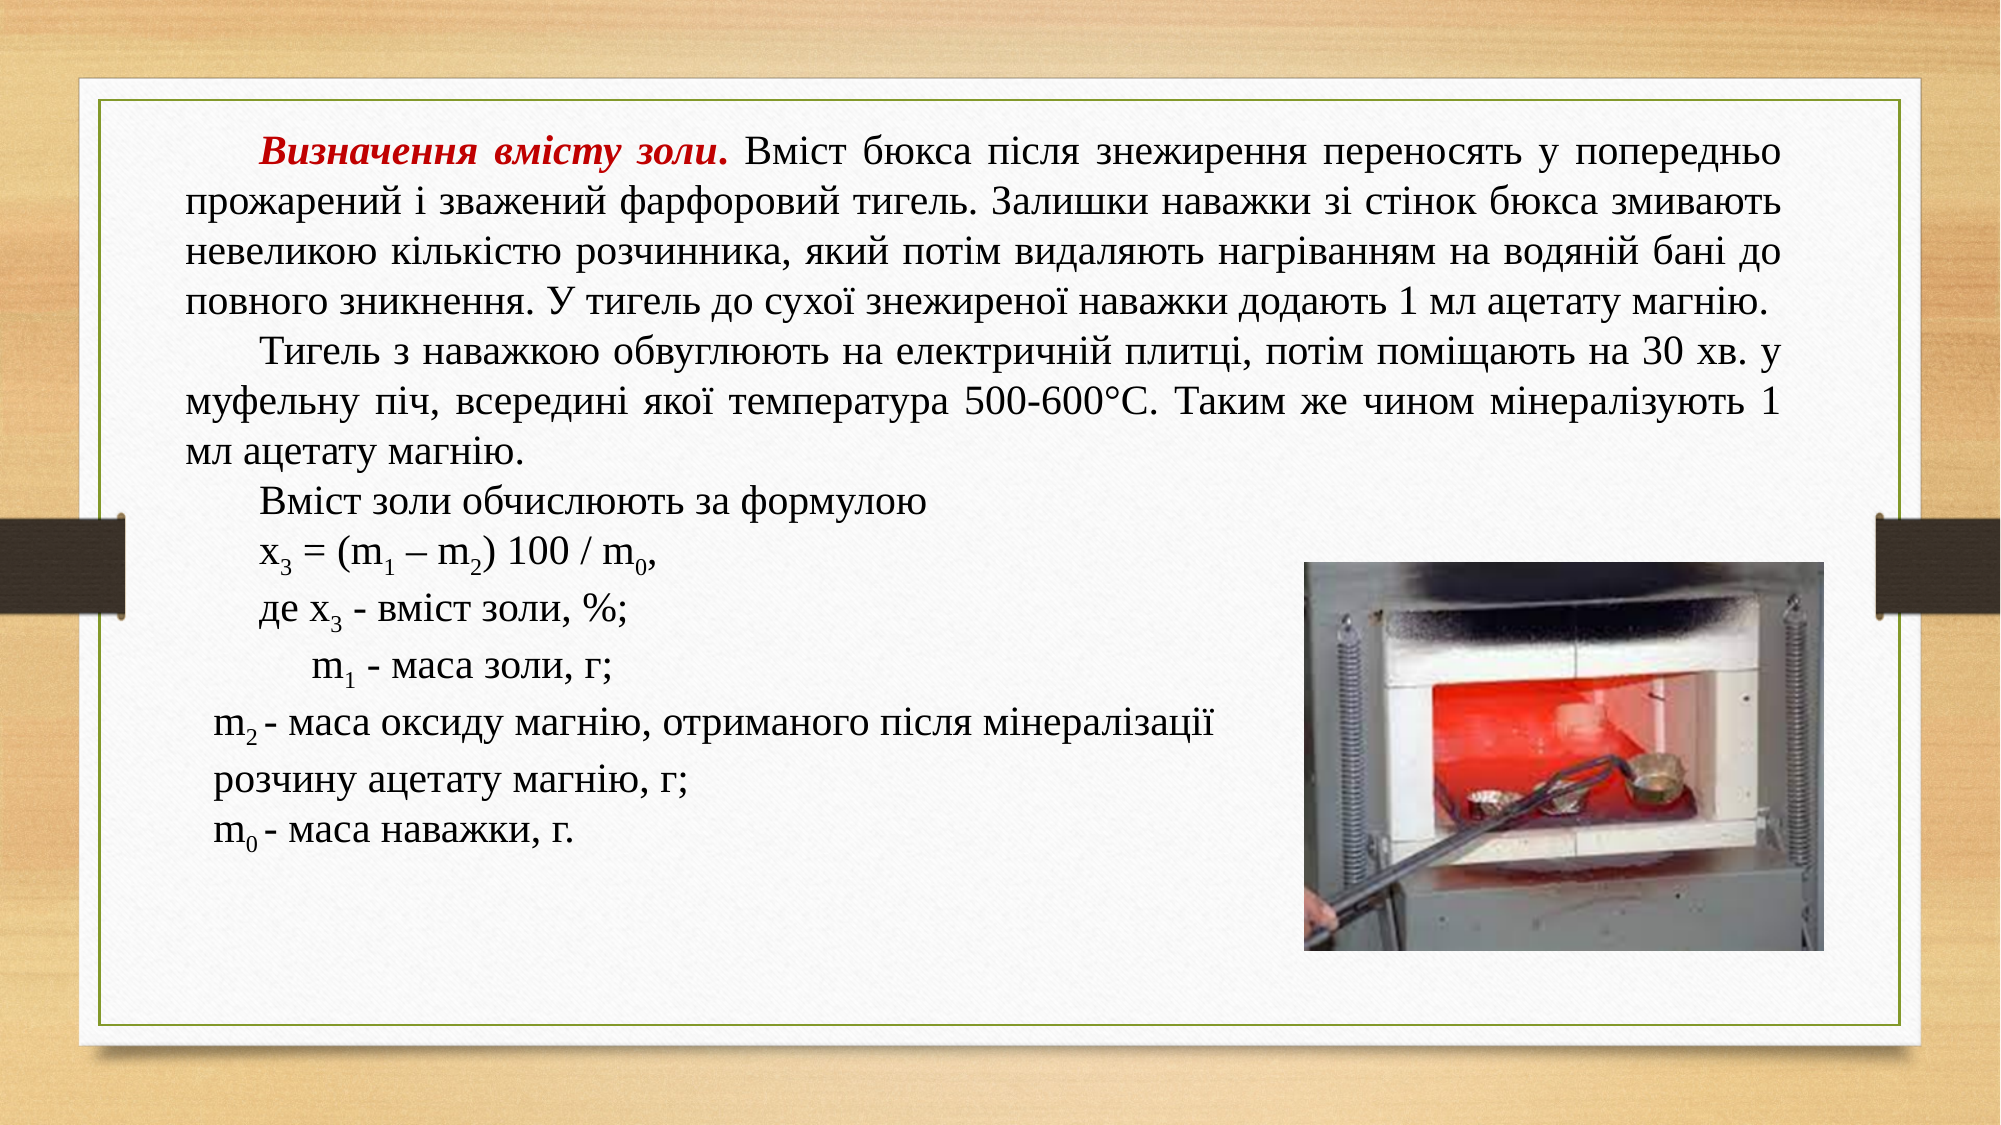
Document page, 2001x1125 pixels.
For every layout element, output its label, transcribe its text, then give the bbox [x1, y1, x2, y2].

picture [0, 0, 2001, 1125]
text_box Визначення вмісту золи. Вміст бюкса після знежирення переносять у попередньо прожарений і зважений фарфоровий тигель. Залишки наважки зі стінок бюкса змивають невеликою кількістю розчинника, який потім видаляють нагріванням на водяній бані до повного зникнення. У тигель до сухої знежиреної наважки додають 1 мл ацетату магнію. Тигель з наважкою обвуглюють на електричній плитці, потім поміщають на 30 хв. у муфельну піч, всередині якої температура 500-600°С. Таким же чином мінералізують 1 мл ацетату магнію. Вміст золи обчислюють за формулою х3 = (m1 – m2) 100 / m0, де x3 - вміст золи, %; m1 - маса золи, г; m2 - маса оксиду магнію, отриманого після мінералізації розчину ацетату магнію, г; m0 - маса наважки, г. [170, 115, 1797, 865]
